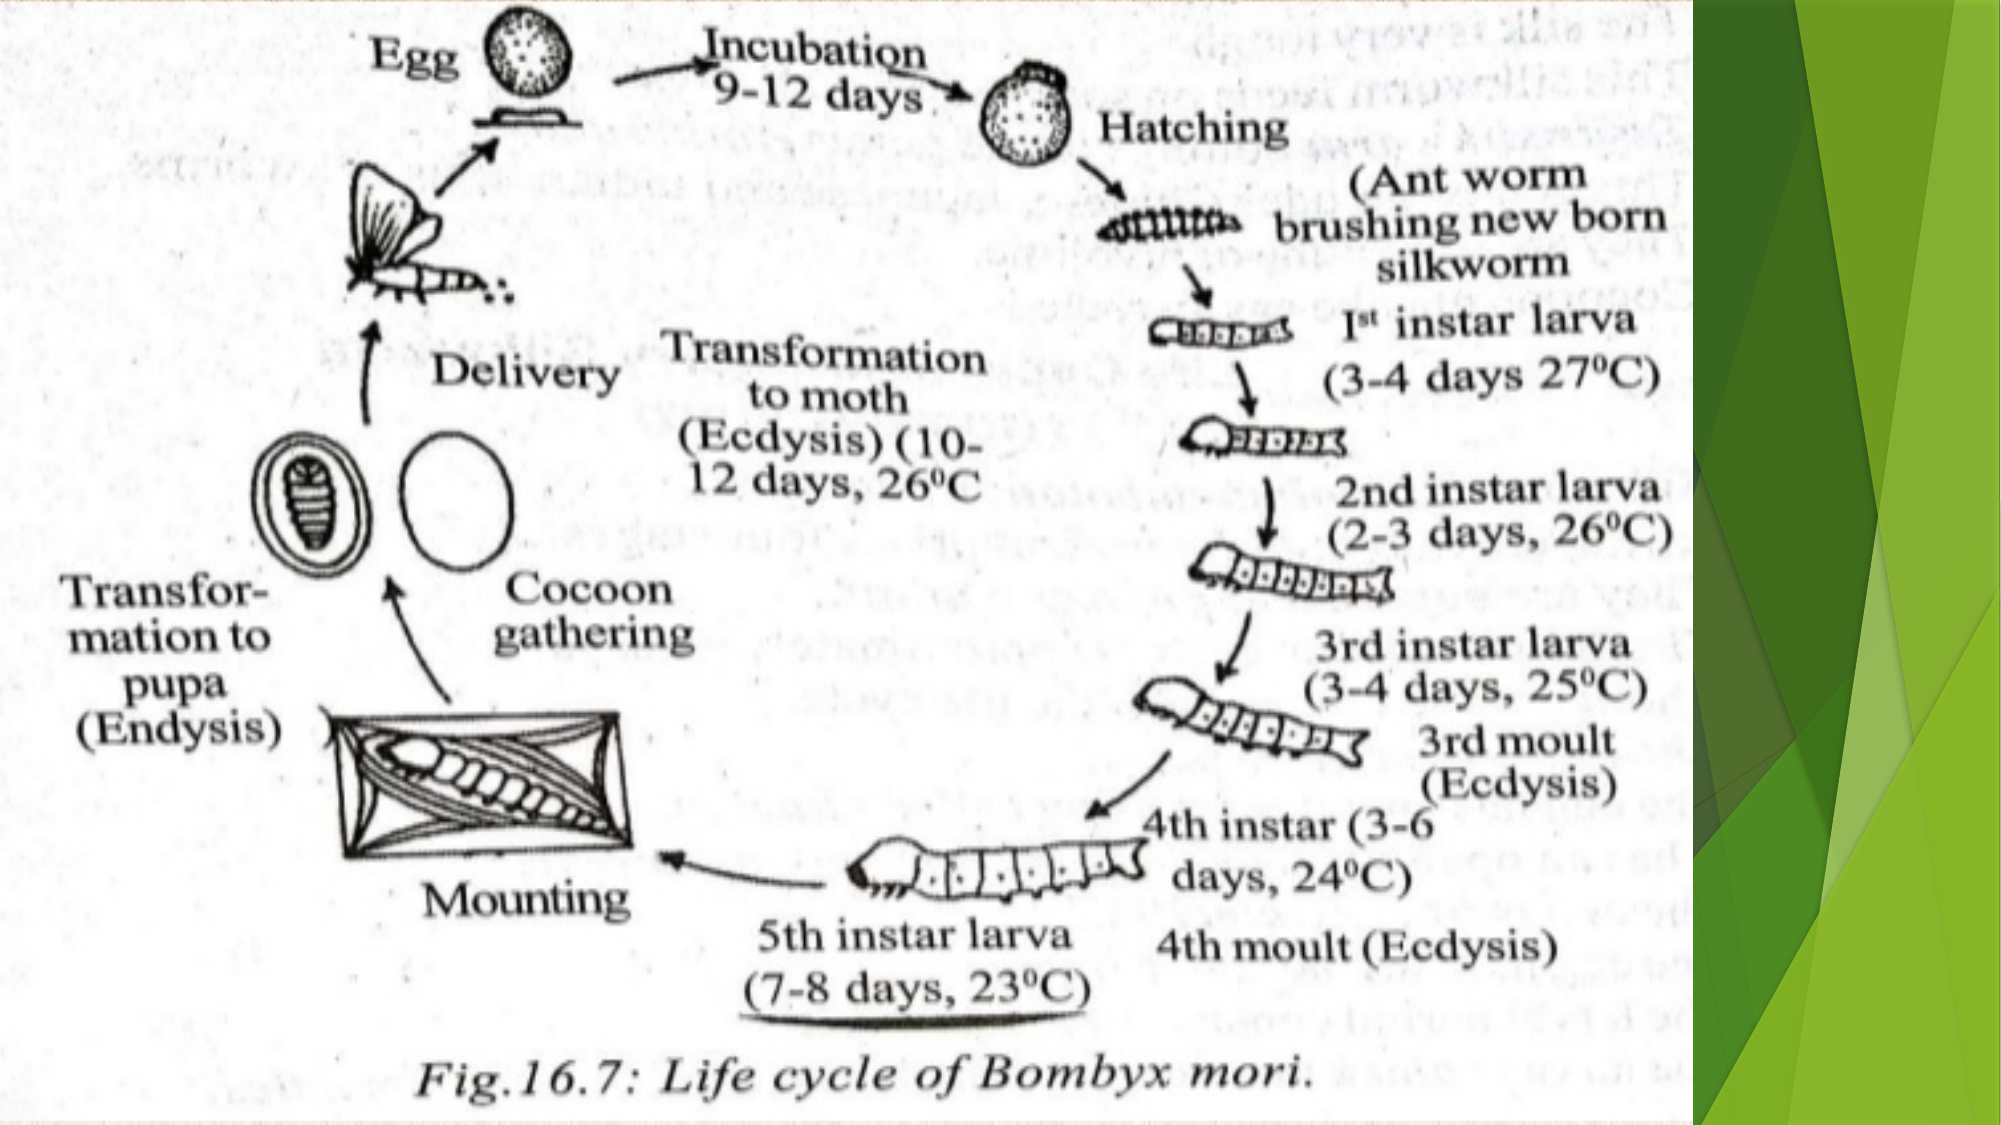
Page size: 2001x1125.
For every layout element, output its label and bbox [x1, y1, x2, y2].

list [0, 0, 1694, 1125]
